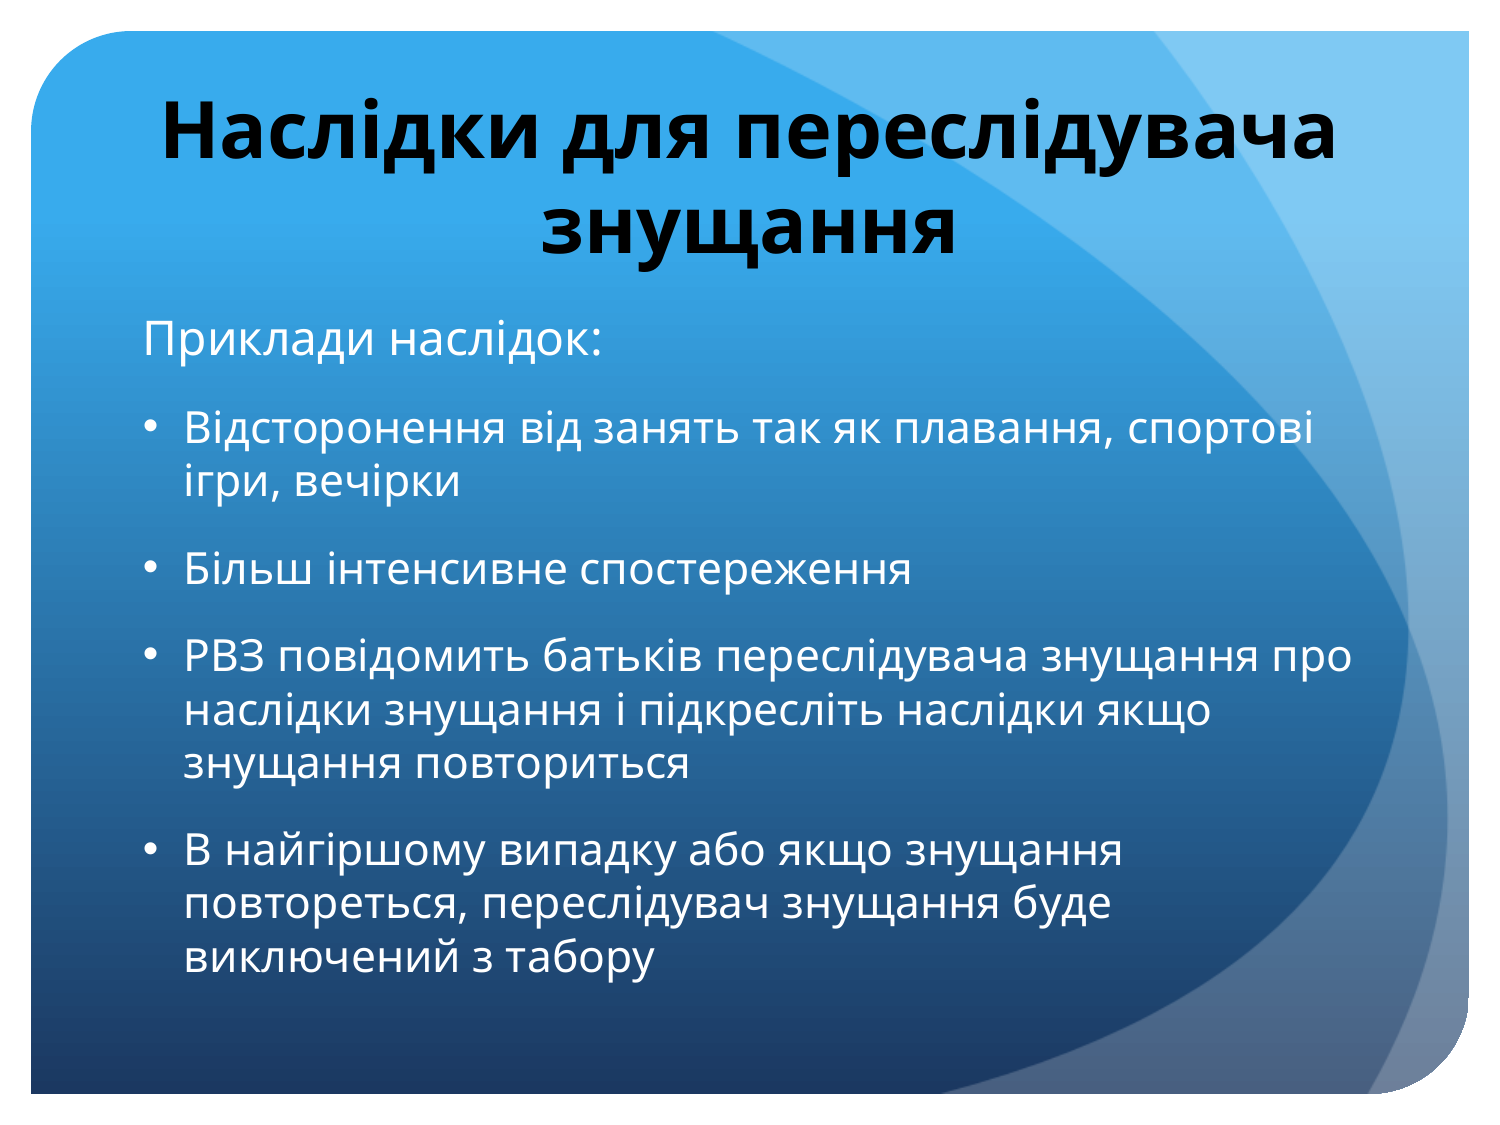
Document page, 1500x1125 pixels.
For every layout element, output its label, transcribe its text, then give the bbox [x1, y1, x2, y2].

picture [24, 30, 1473, 1094]
list Приклади наслідок: Відсторонення від занять так як плавання, спортові ігри, вечірки Більш інтенсивне спостереження РВЗ повідомить батьків переслідувача знущання про наслідки знущання і підкресліть наслідки якщо знущання повториться В найгіршому випадку або якщо знущання повтореться, переслідувач знущання буде виключений з табору [127, 299, 1372, 991]
title Наслідки для переслідувача знущання [127, 62, 1372, 277]
